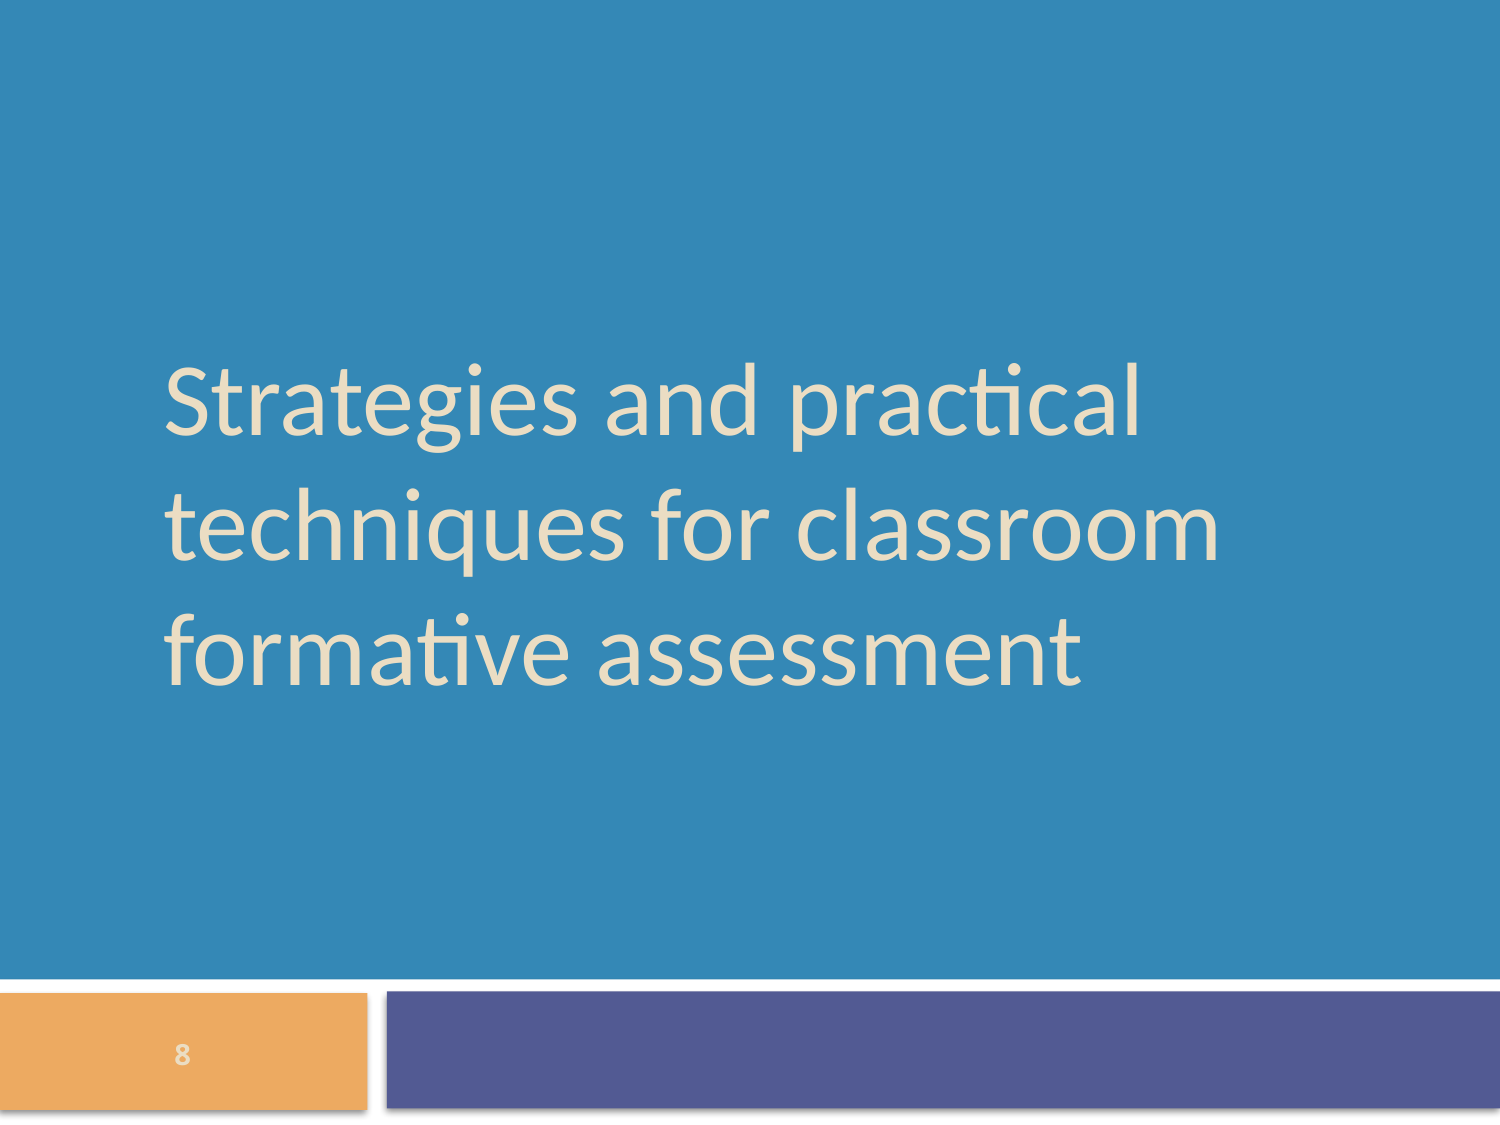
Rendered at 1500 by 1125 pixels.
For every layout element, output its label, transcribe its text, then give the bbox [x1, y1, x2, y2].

title Strategies and practical techniques for classroom formative assessment [148, 349, 1424, 689]
slide_number 8 [113, 1025, 252, 1088]
